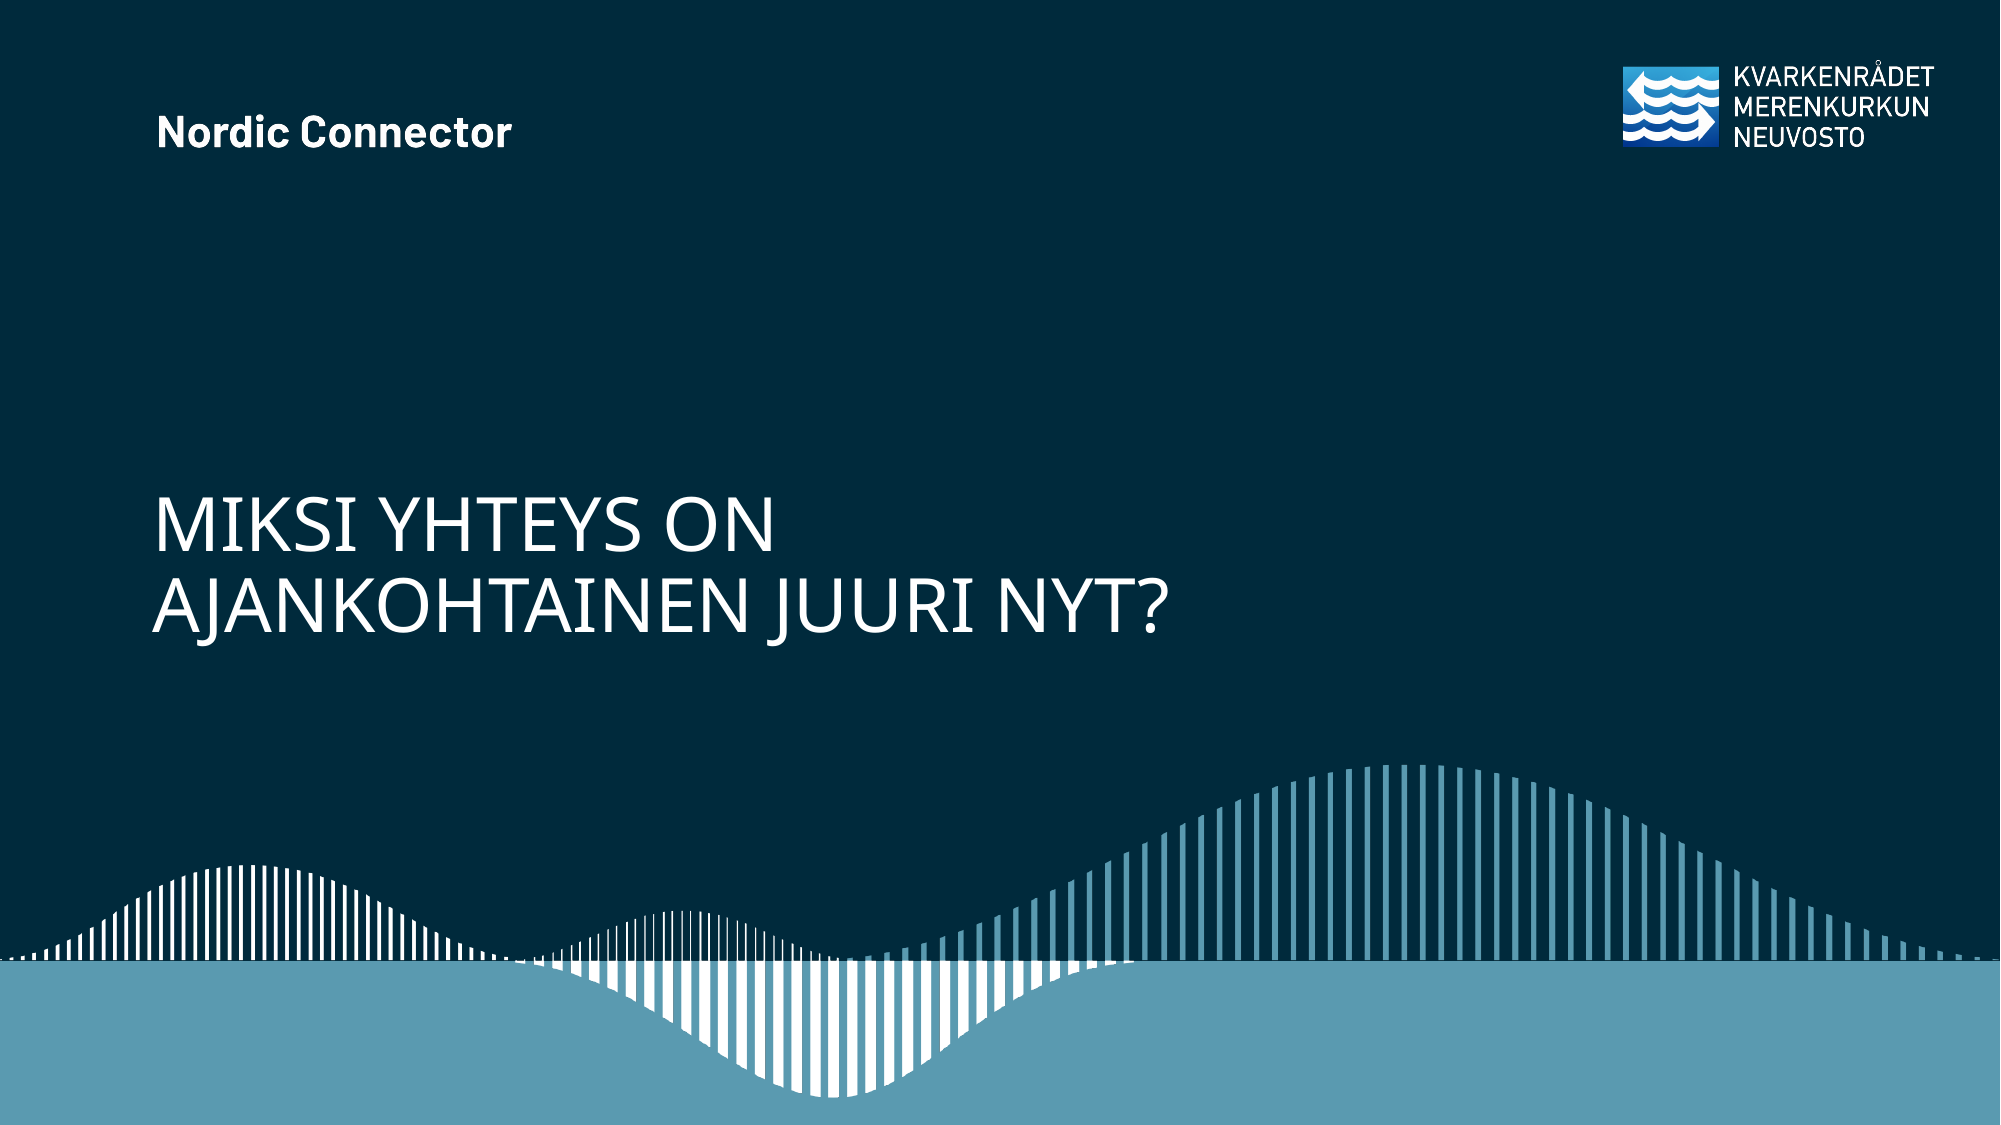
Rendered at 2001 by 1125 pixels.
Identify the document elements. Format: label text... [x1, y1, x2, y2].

picture [1871, 72, 1885, 86]
picture [1802, 67, 1815, 86]
picture [1735, 97, 1741, 116]
picture [1820, 127, 1832, 147]
picture [1836, 67, 1844, 86]
picture [405, 124, 426, 147]
picture [1878, 97, 1888, 116]
picture [257, 125, 262, 147]
picture [1806, 97, 1815, 116]
picture [381, 124, 400, 147]
picture [1787, 127, 1795, 146]
picture [1820, 67, 1832, 86]
picture [1790, 97, 1801, 116]
picture [1844, 67, 1850, 86]
picture [1785, 67, 1797, 86]
picture [1766, 77, 1781, 86]
picture [1850, 127, 1863, 146]
picture [498, 124, 511, 147]
picture [302, 116, 325, 147]
picture [1803, 127, 1816, 147]
picture [230, 116, 251, 147]
picture [1741, 97, 1751, 116]
picture [356, 124, 375, 147]
picture [1825, 97, 1834, 116]
picture [1815, 97, 1819, 116]
picture [1796, 127, 1800, 138]
picture [1842, 97, 1855, 116]
picture [1624, 67, 1719, 146]
picture [215, 124, 228, 147]
picture [1736, 67, 1749, 86]
picture [1757, 97, 1768, 116]
picture [1890, 67, 1903, 86]
picture [1752, 67, 1762, 86]
picture [1895, 97, 1908, 116]
picture [1835, 127, 1848, 146]
picture [430, 124, 450, 147]
picture [330, 124, 350, 147]
picture [1773, 97, 1785, 116]
picture [0, 765, 2000, 1125]
picture [472, 124, 493, 147]
picture [160, 116, 183, 147]
picture [1735, 127, 1749, 146]
picture [1914, 97, 1927, 116]
picture [189, 124, 209, 147]
picture [454, 118, 468, 147]
picture [268, 124, 288, 147]
picture [1861, 97, 1873, 116]
picture [1755, 127, 1766, 146]
picture [1907, 67, 1934, 86]
picture [1770, 127, 1783, 146]
title MIKSI YHTEYS ON AJANKOHTAINEN JUURI NYT? [137, 311, 1371, 657]
picture [1855, 67, 1868, 86]
